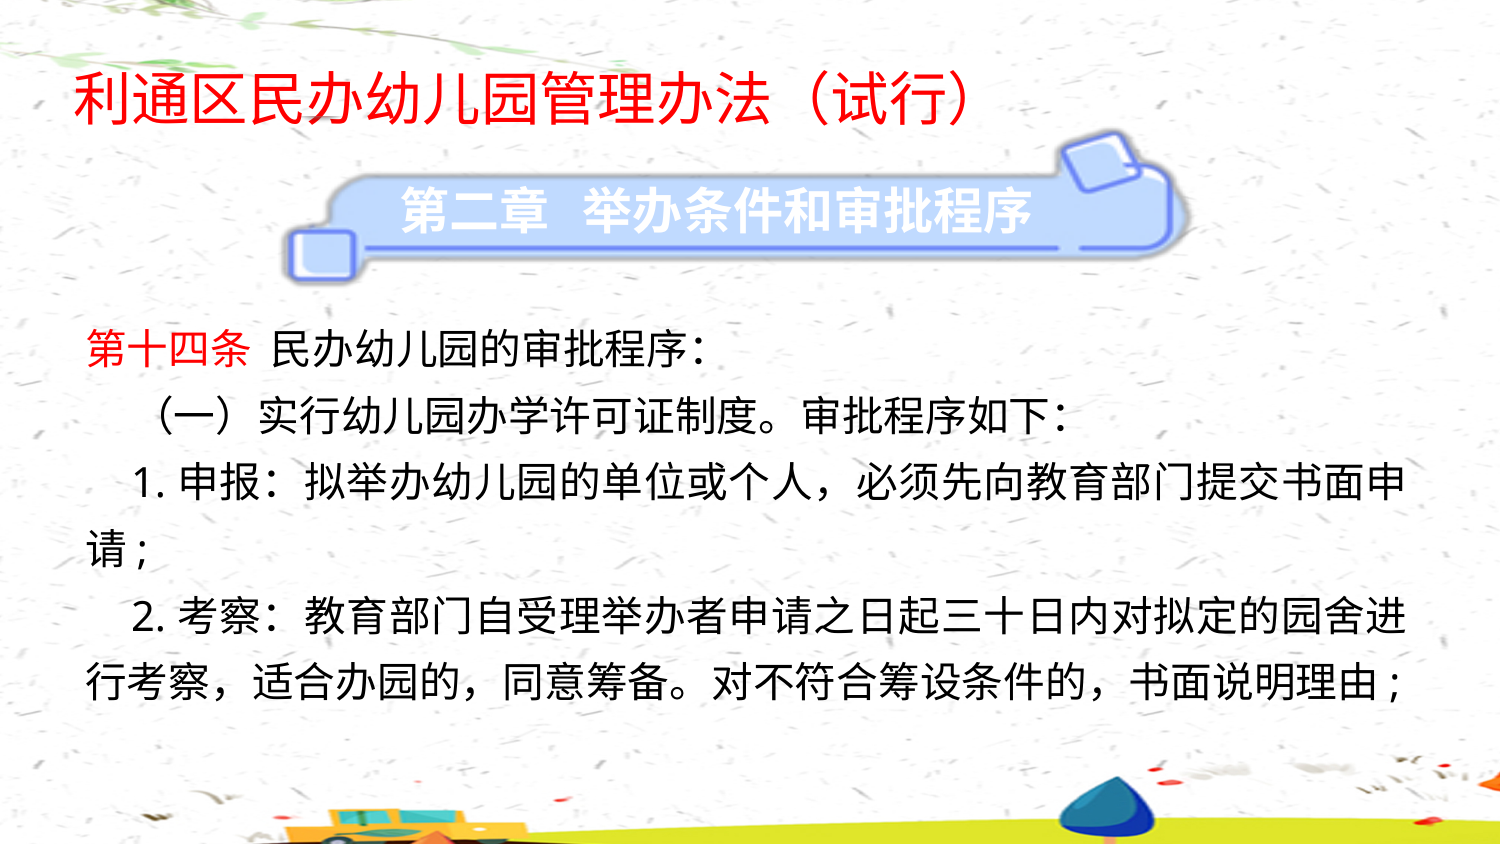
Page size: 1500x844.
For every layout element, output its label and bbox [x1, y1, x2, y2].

picture [0, 0, 1500, 844]
text_box [269, 116, 1208, 300]
